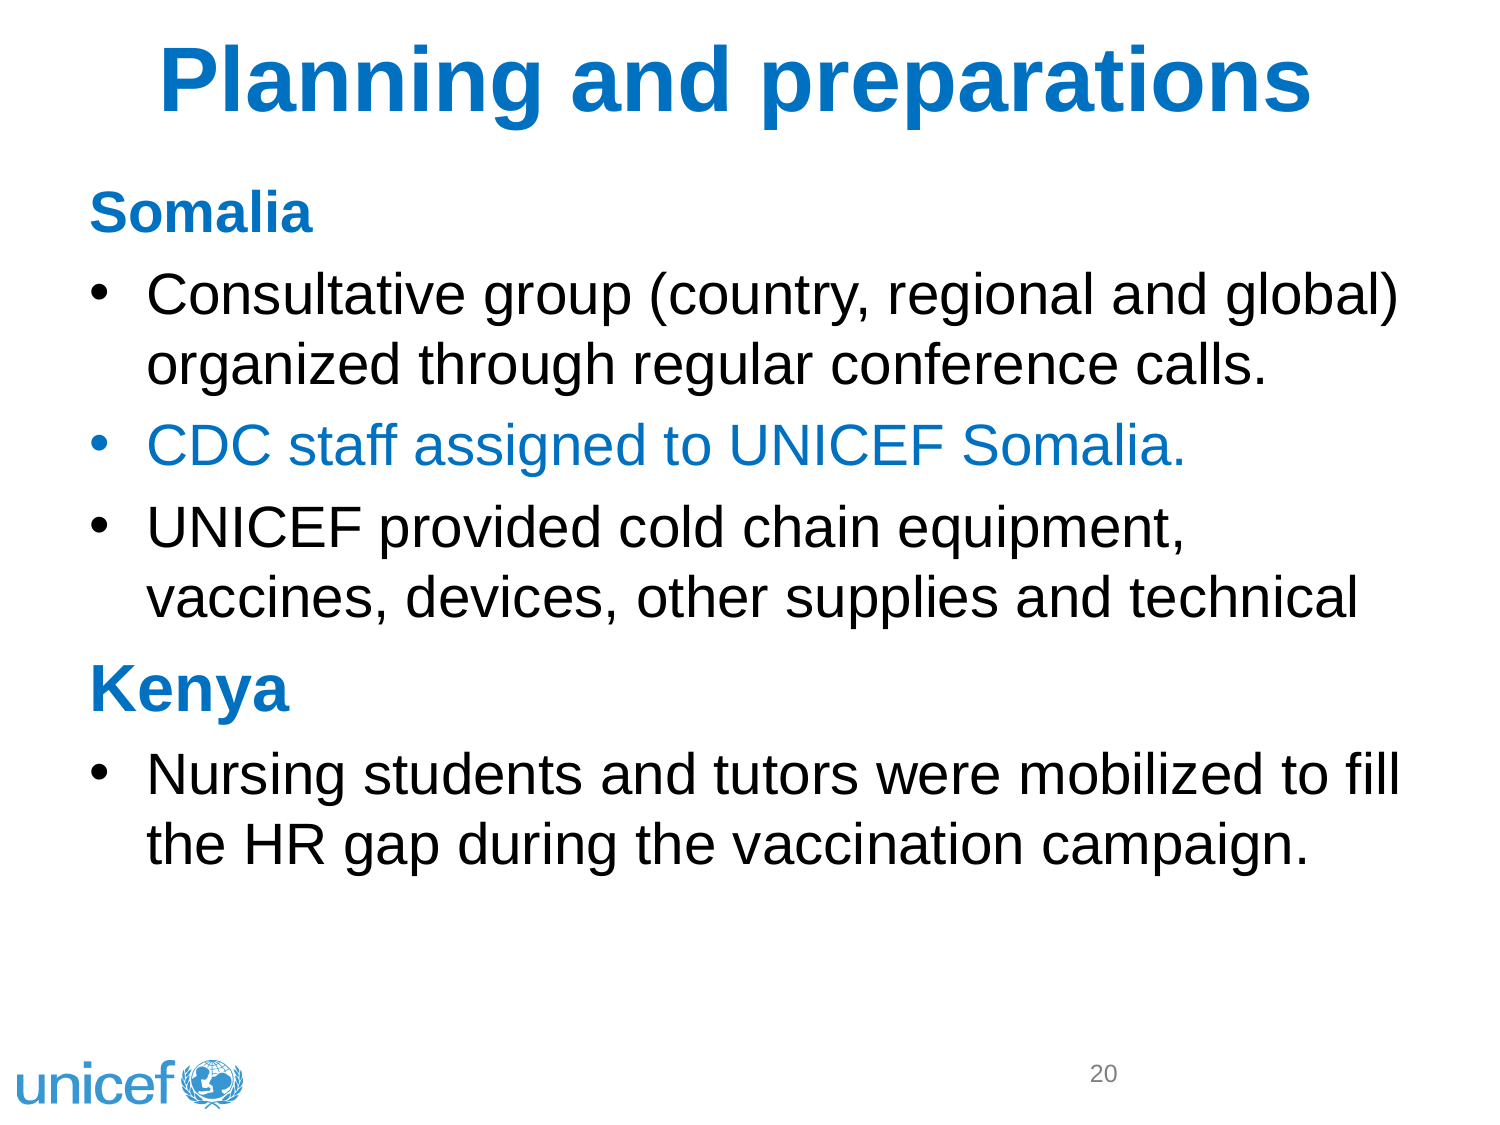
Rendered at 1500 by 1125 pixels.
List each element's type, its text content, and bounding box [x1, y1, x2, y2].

text_box Somalia Consultative group (country, regional and global) organized through regular conference calls. CDC staff assigned to UNICEF Somalia. UNICEF provided cold chain equipment, vaccines, devices, other supplies and technical [74, 167, 1425, 637]
text_box Kenya Nursing students and tutors were mobilized to fill the HR gap during the vaccination campaign. [74, 637, 1425, 1008]
text_box [24, 188, 1475, 1061]
picture [16, 1060, 244, 1109]
text_box Planning and preparations [0, 12, 1500, 188]
slide_number 20 [1074, 1061, 1425, 1103]
